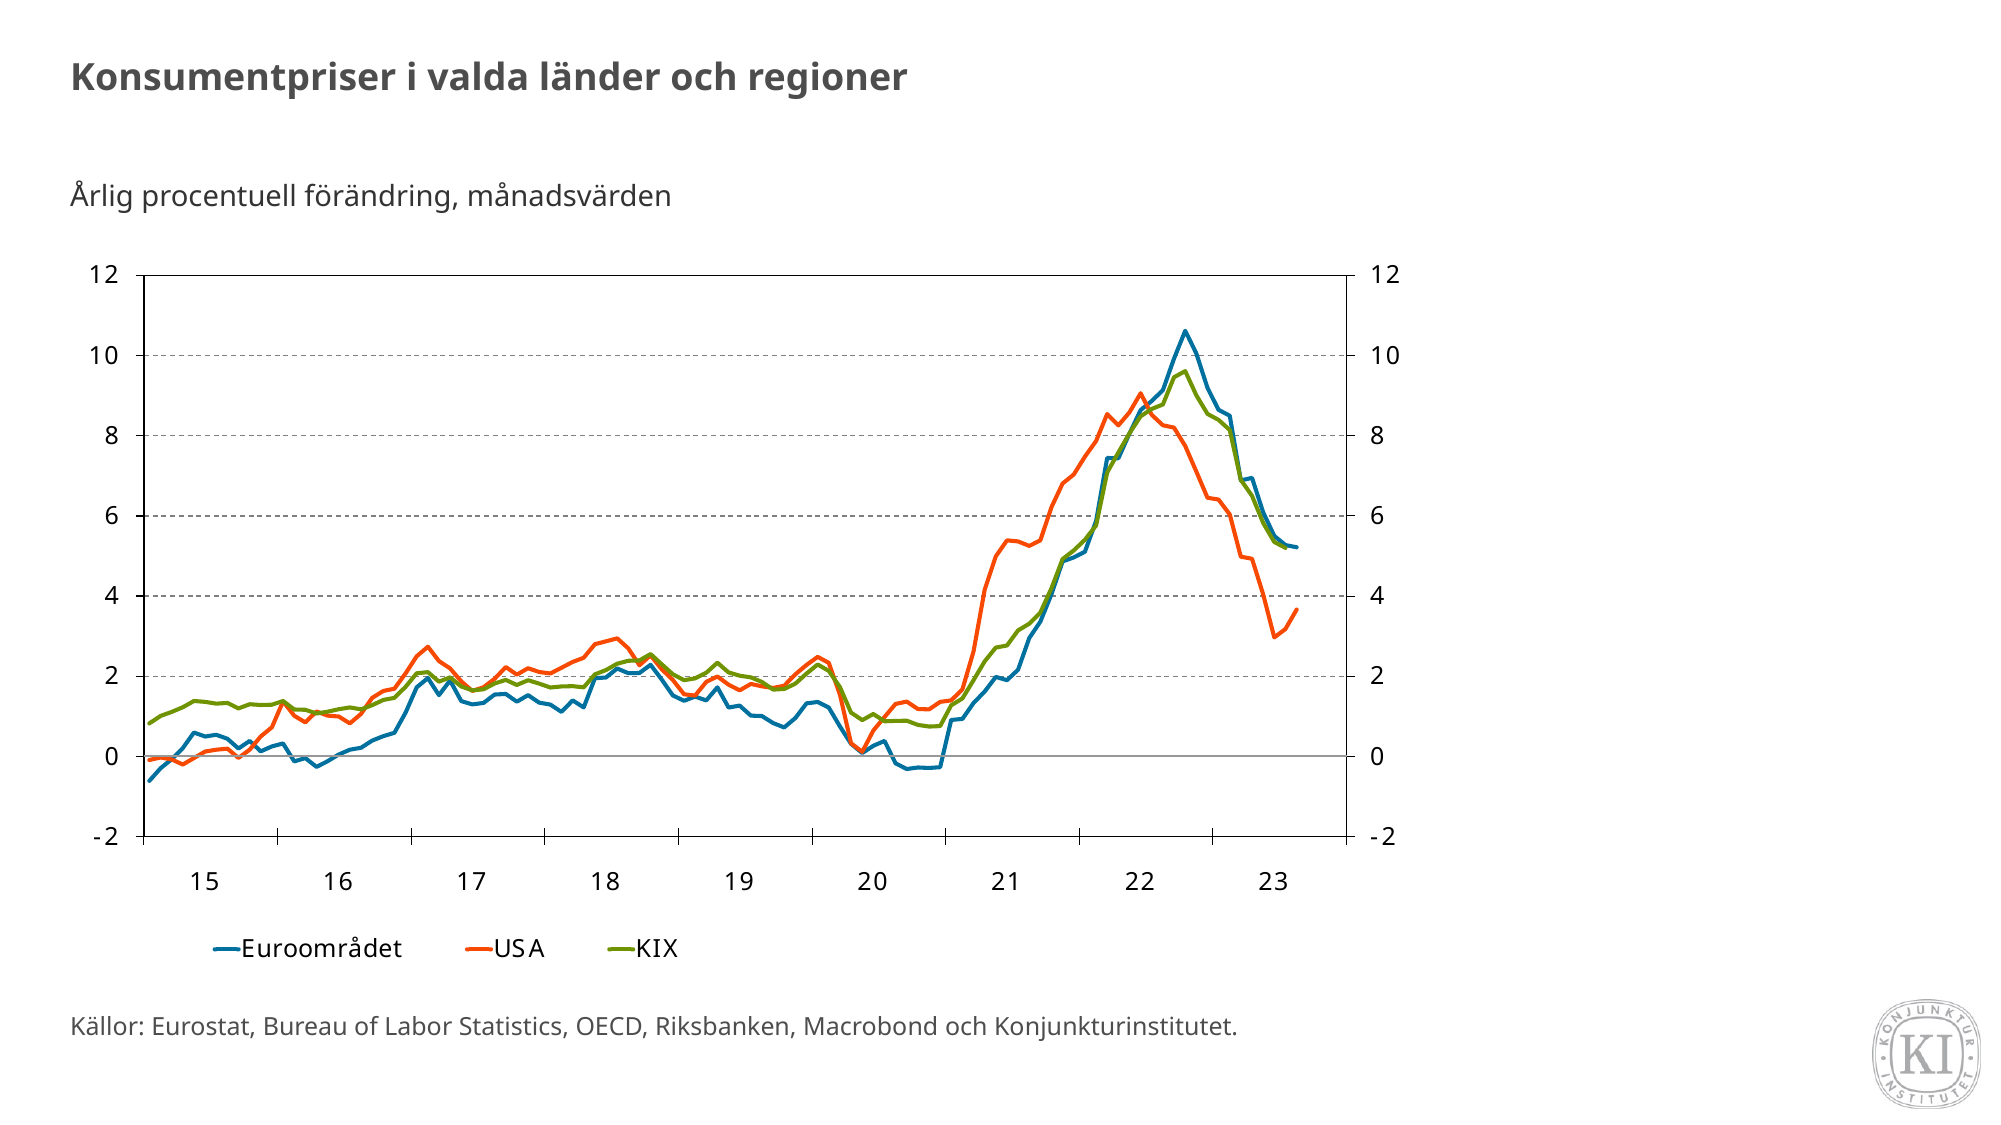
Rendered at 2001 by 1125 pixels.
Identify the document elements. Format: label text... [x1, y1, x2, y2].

picture [1872, 999, 1981, 1109]
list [72, 249, 1491, 984]
title Konsumentpriser i valda länder och regioner [55, 45, 1476, 128]
list Årlig procentuell förändring, månadsvärden [55, 137, 1476, 220]
subtitle Källor: Eurostat, Bureau of Labor Statistics, OECD, Riksbanken, Macrobond och Konjunkturinstitutet. [55, 1003, 1476, 1106]
